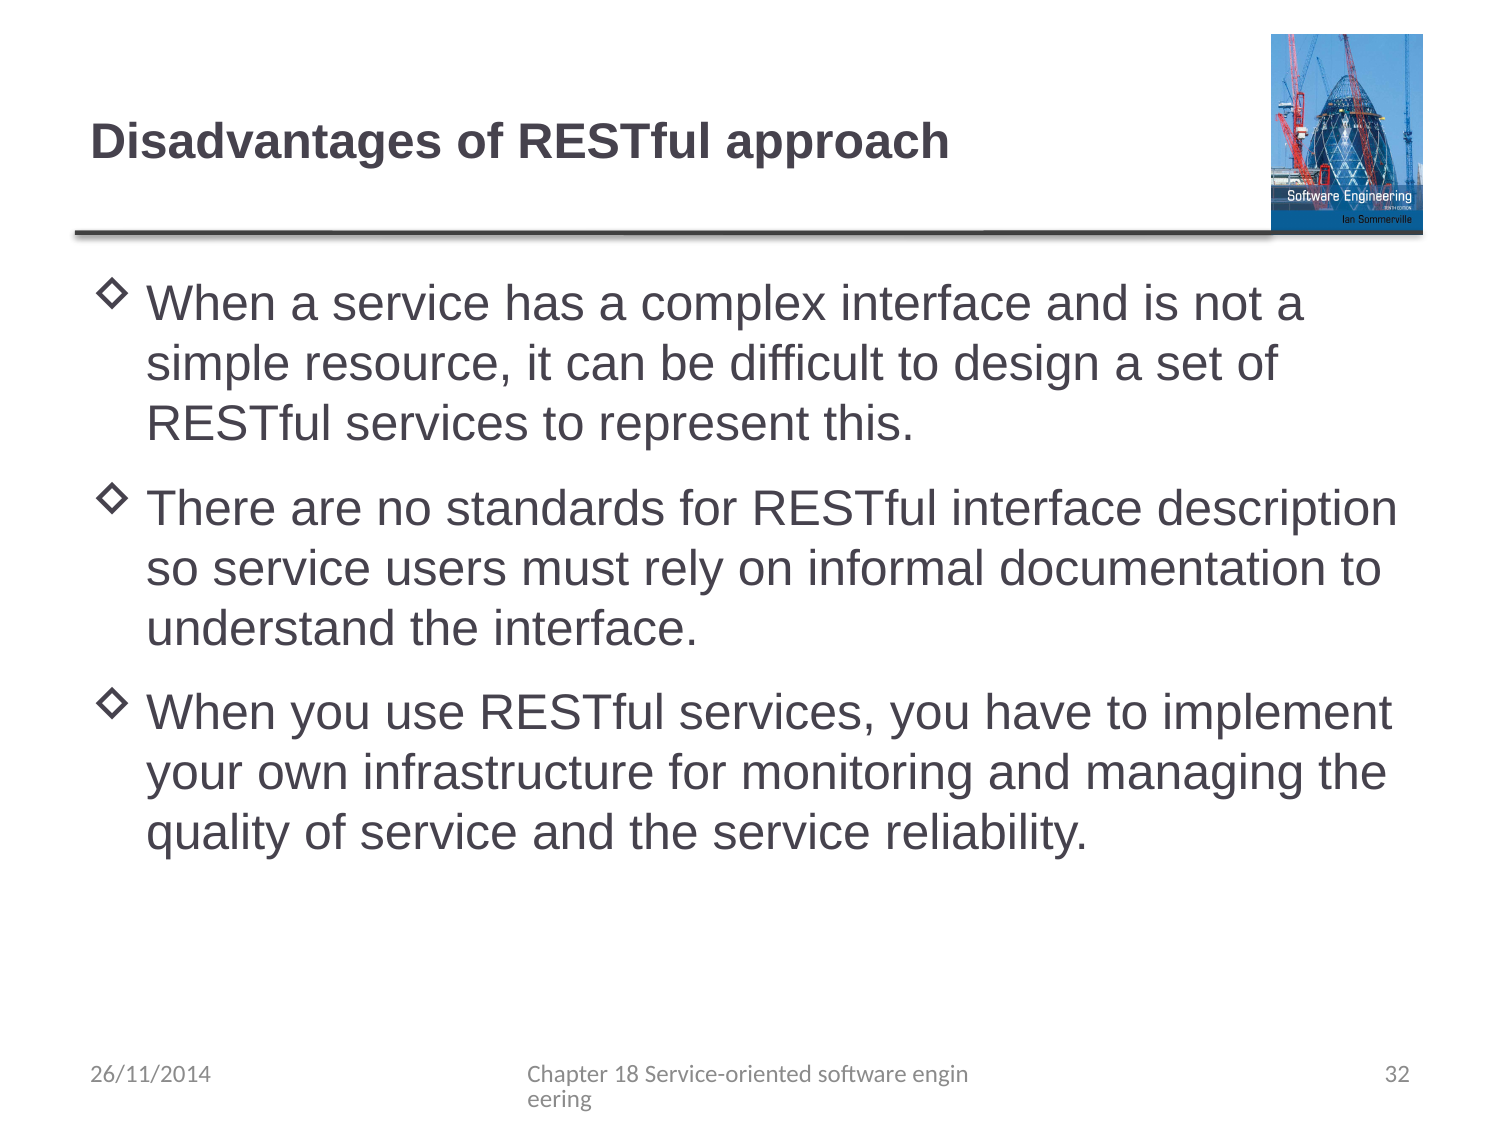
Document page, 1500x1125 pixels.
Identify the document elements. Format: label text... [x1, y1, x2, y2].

picture [1271, 34, 1423, 230]
title Disadvantages of RESTful approach [74, 44, 1272, 233]
list When a service has a complex interface and is not a simple resource, it can be difficult to design a set of RESTful services to represent this. There are no standards for RESTful interface description so service users must rely on informal documentation to understand the interface. When you use RESTful services, you have to implement your own infrastructure for monitoring and managing the quality of service and the service reliability. [75, 262, 1425, 1005]
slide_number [75, 1042, 425, 1103]
footer Chapter 18 Service-oriented software engineering [512, 1042, 988, 1103]
slide_number 32 [1074, 1042, 1425, 1103]
